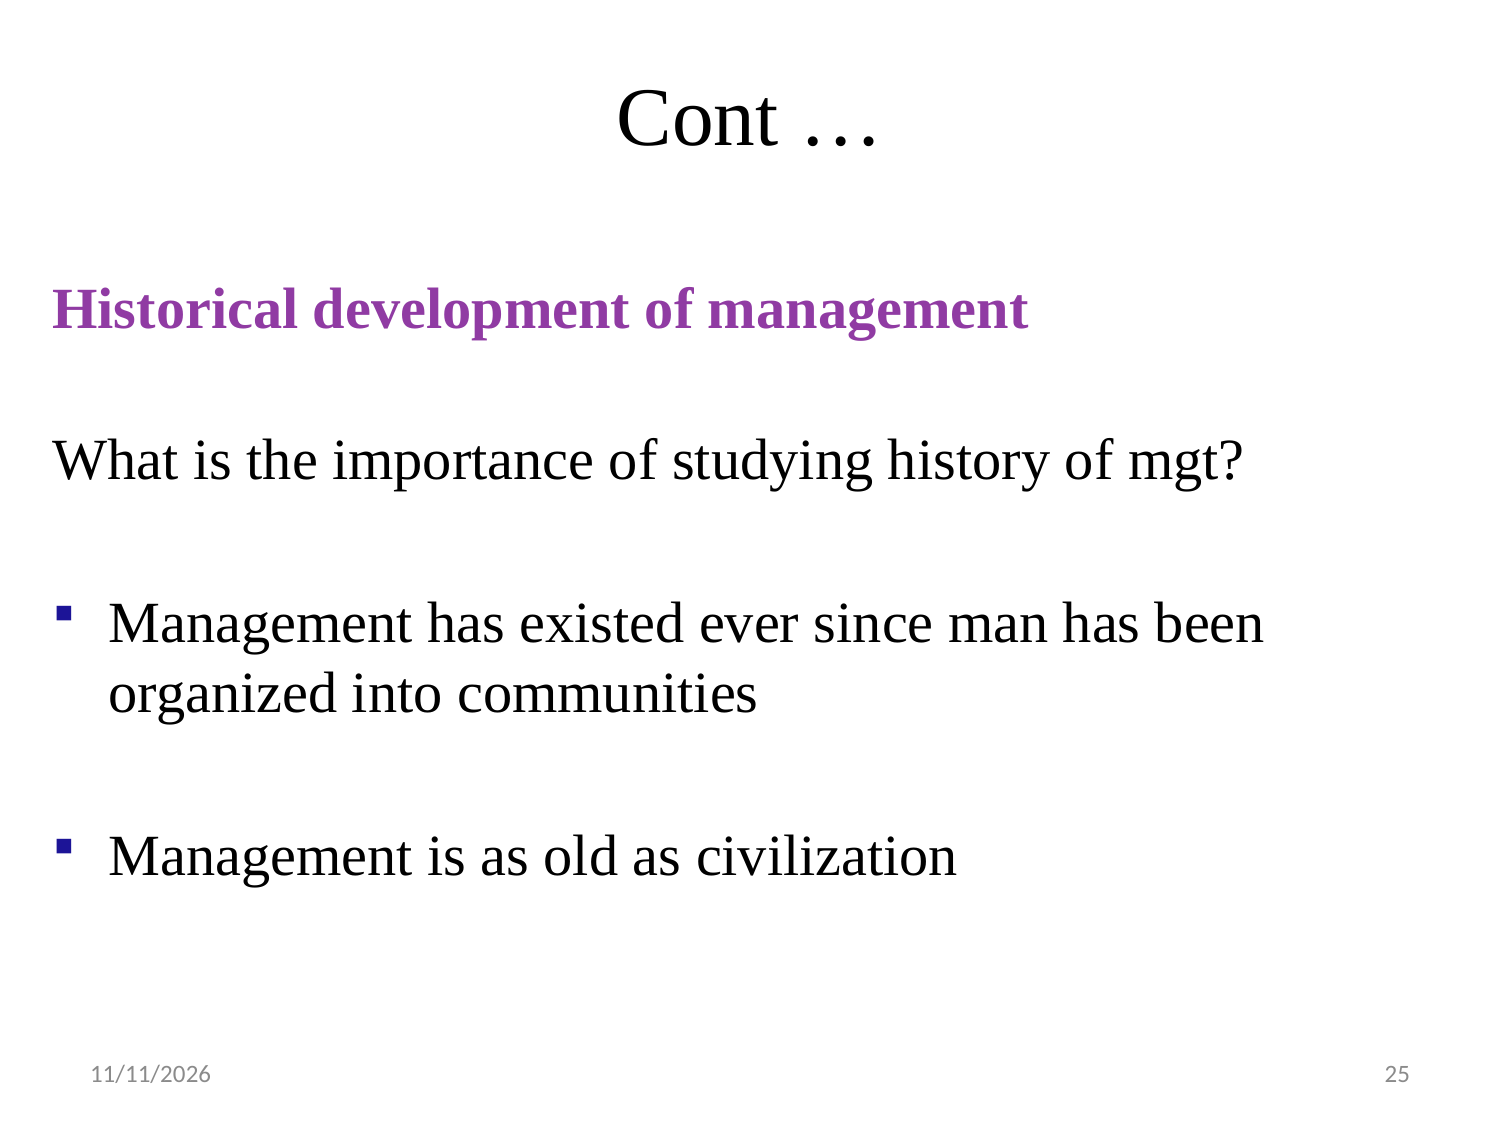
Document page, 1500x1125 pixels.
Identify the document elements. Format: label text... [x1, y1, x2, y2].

slide_number 25 [1074, 1042, 1425, 1103]
title Cont … [75, 24, 1425, 200]
list Historical development of management What is the importance of studying history of mgt? Management has existed ever since man has been organized into communities Management is as old as civilization [37, 262, 1500, 1050]
slide_number 19-Feb-20 [75, 1042, 425, 1103]
